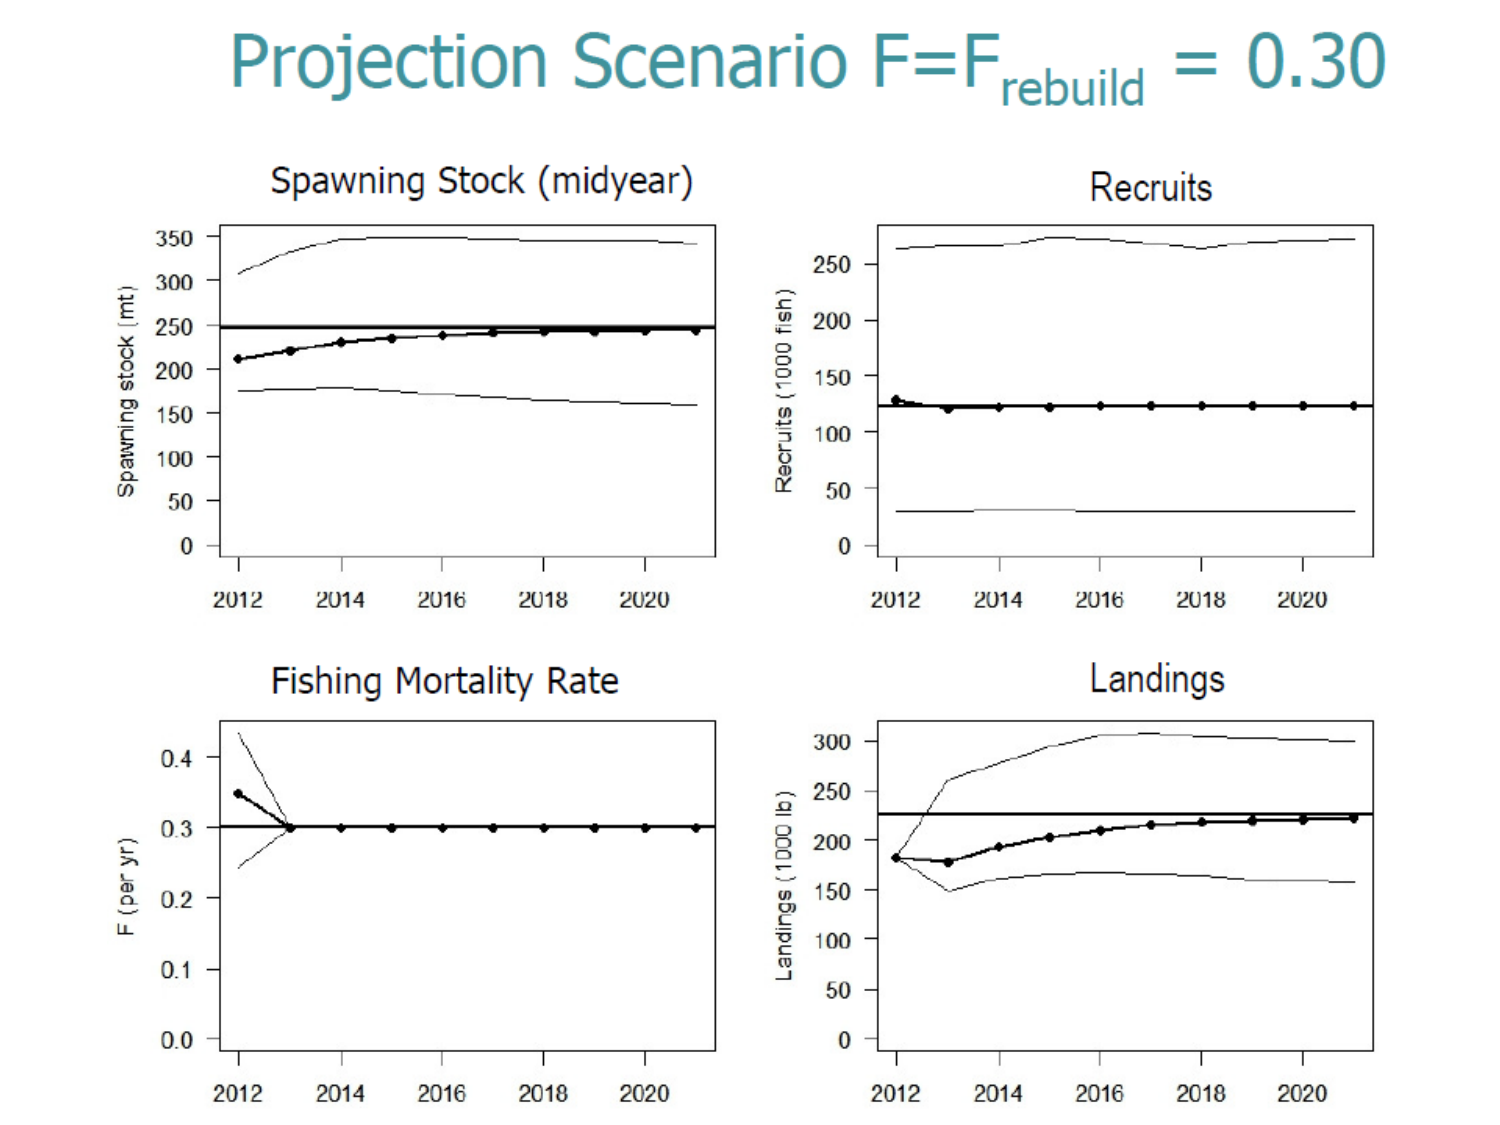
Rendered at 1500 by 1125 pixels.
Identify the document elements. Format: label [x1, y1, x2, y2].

picture [106, 12, 1394, 1113]
